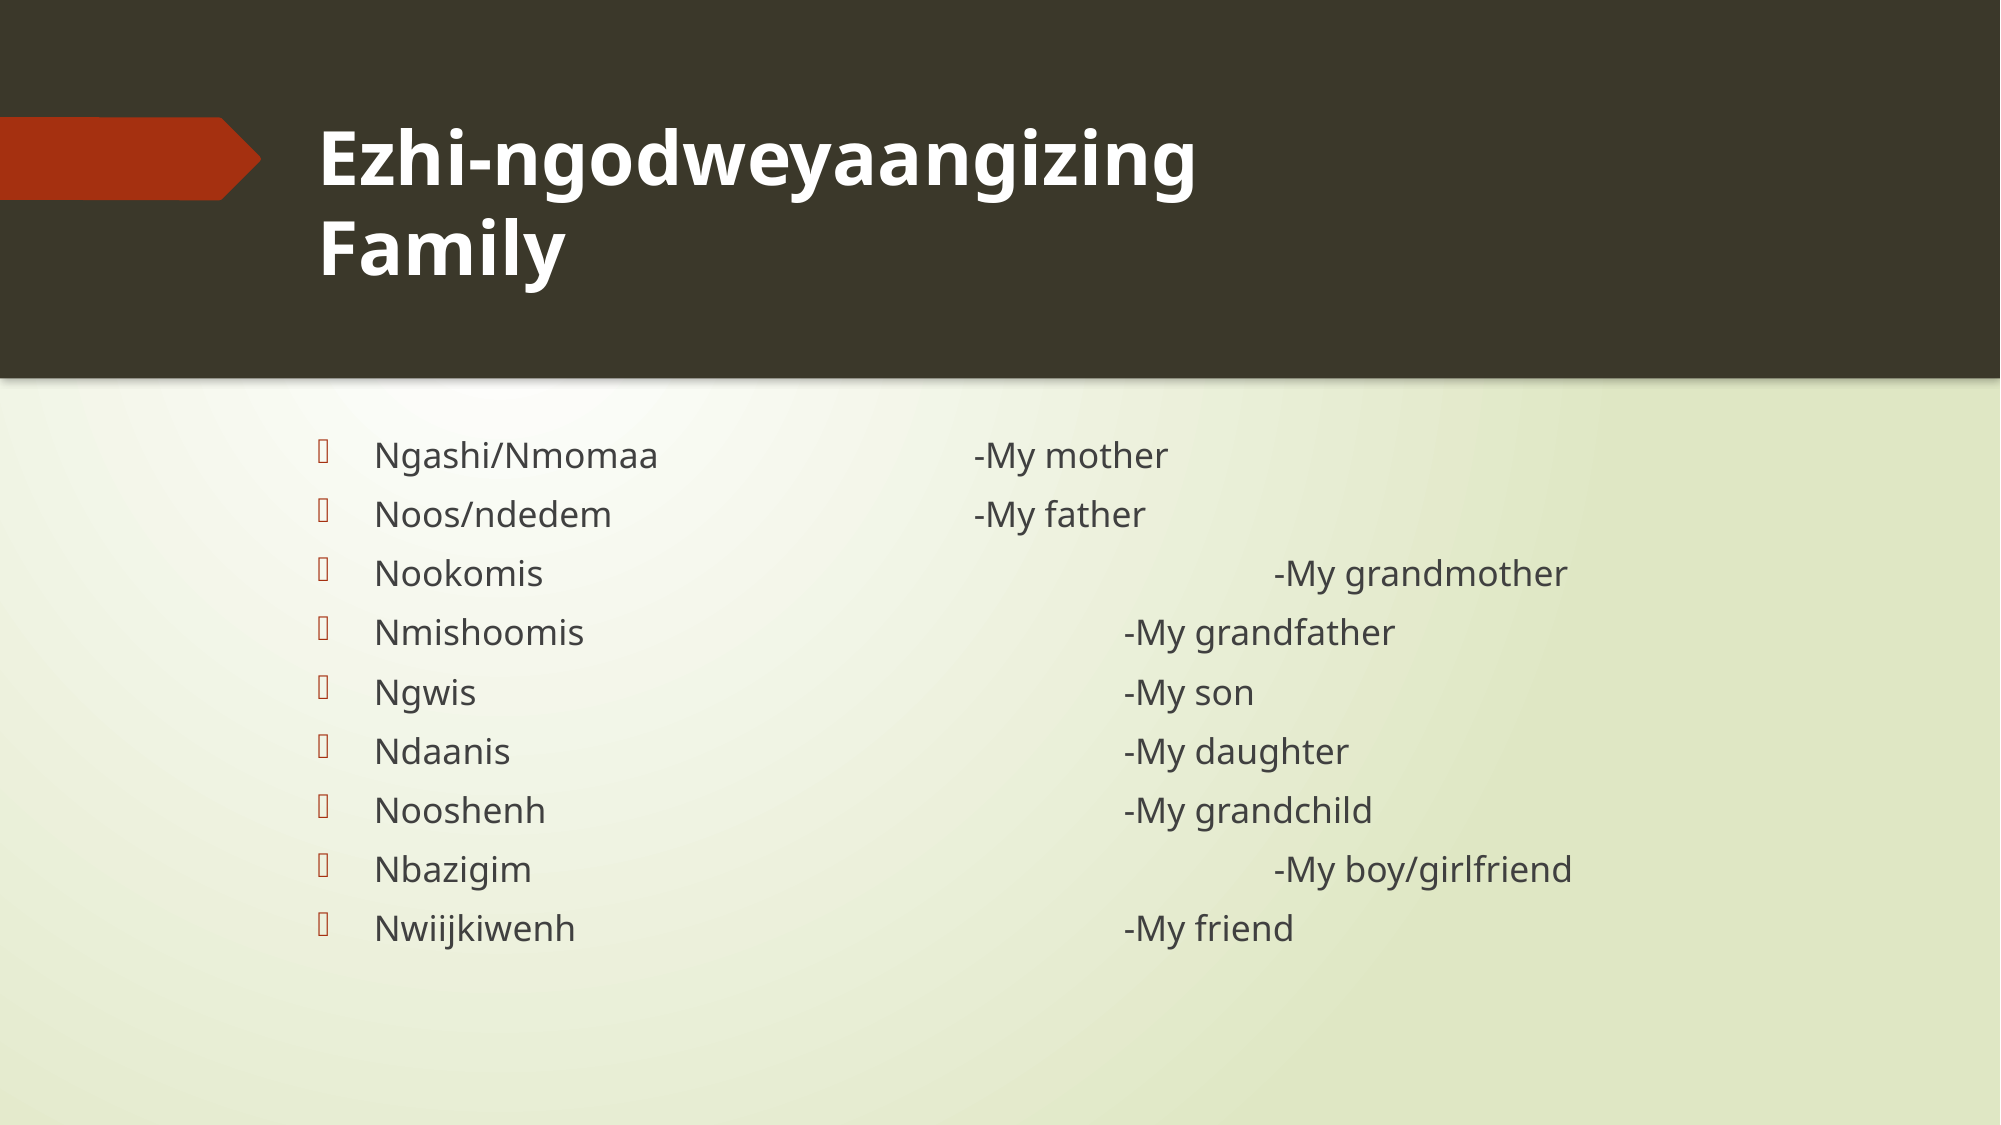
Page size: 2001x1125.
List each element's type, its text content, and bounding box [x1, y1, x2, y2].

text_box [0, 390, 2000, 1125]
text_box [0, 117, 262, 201]
list Ngashi/Nmomaa -My mother Noos/ndedem -My father Nookomis -My grandmother Nmishoomis -My grandfather Ngwis -My son Ndaanis -My daughter Nooshenh -My grandchild Nbazigim -My boy/girlfriend Nwiijkiwenh -My friend [302, 430, 1842, 970]
text_box [0, 0, 2000, 379]
title Ezhi-ngodweyaangizing Family [302, 102, 1842, 313]
